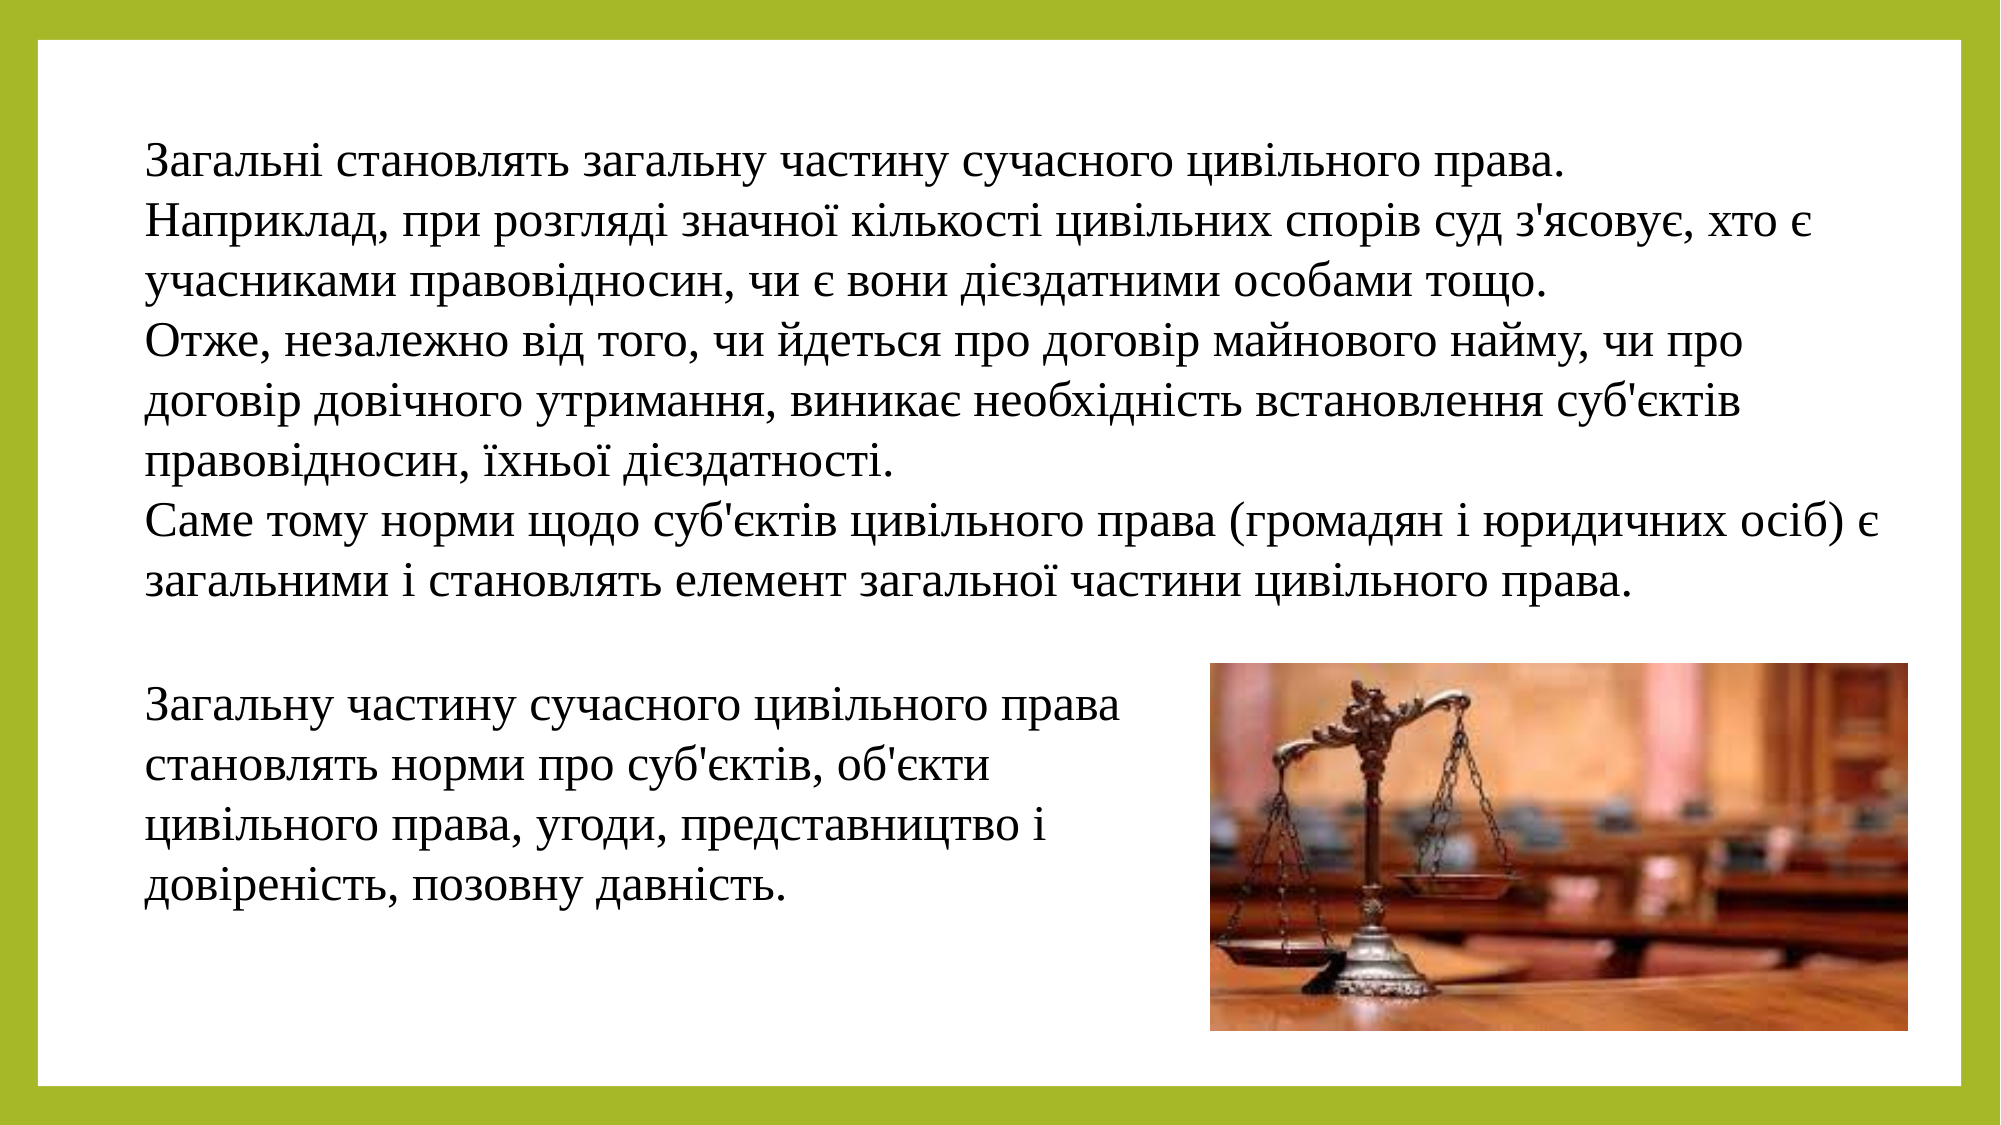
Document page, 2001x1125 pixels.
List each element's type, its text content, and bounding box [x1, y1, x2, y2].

picture [1209, 663, 1908, 1031]
text_box Загальні становлять загальну частину сучасного цивільного права. Наприклад, при розгляді значної кількості цивільних спорів суд з'ясовує, хто є учасниками правовідносин, чи є вони дієздатними особами тощо. Отже, незалежно від того, чи йдеться про договір майнового найму, чи про договір довічного утримання, виникає необхідність встановлення суб'єктів правовідносин, їхньої дієздатності. Саме тому норми щодо суб'єктів цивільного права (громадян і юридичних осіб) є загальними і становлять елемент загальної частини цивільного права. [129, 118, 1908, 614]
text_box Загальну частину сучасного цивільного права становлять норми про суб'єктів, об'єкти цивільного права, угоди, представництво і довіреність, позовну давність. [129, 663, 1187, 919]
